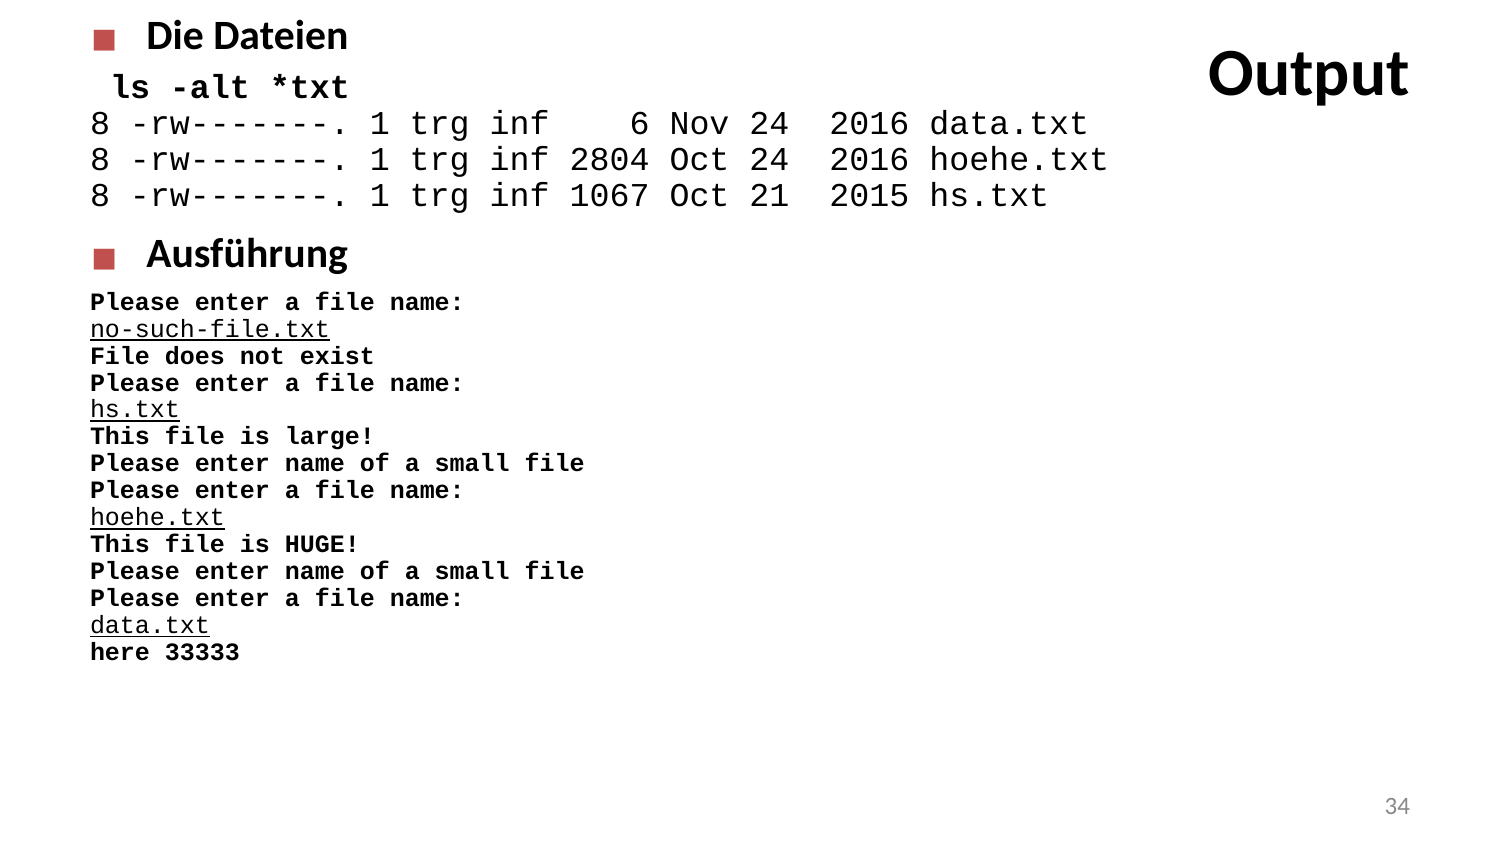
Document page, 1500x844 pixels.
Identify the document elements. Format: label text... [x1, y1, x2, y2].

list Die Dateien ls -alt *txt 8 -rw-------. 1 trg inf 6 Nov 24 2016 data.txt 8 -rw-------. 1 trg inf 2804 Oct 24 2016 hoehe.txt 8 -rw-------. 1 trg inf 1067 Oct 21 2015 hs.txt Ausführung Please enter a file name: no-such-file.txt File does not exist Please enter a file name: hs.txt This file is large! Please enter name of a small file Please enter a file name: hoehe.txt This file is HUGE! Please enter name of a small file Please enter a file name: data.txt here 33333 [75, 0, 1425, 827]
slide_number ‹#› [1074, 782, 1425, 827]
